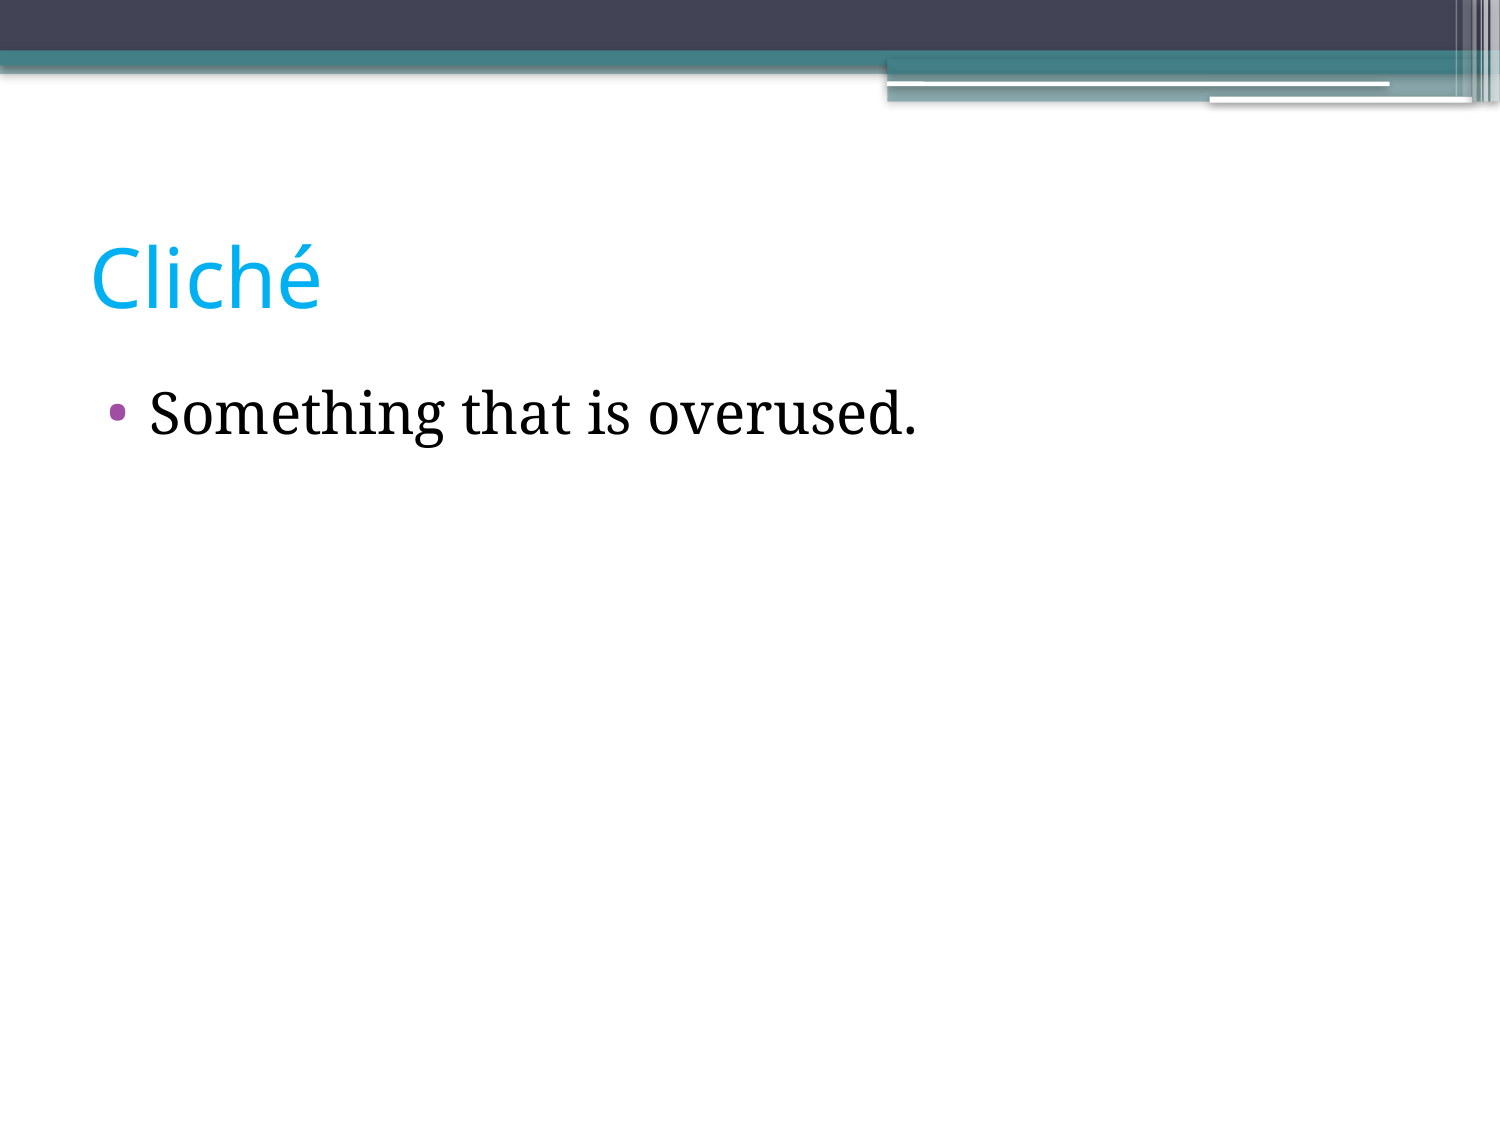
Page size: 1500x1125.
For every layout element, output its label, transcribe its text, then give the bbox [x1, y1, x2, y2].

list Something that is overused. [75, 368, 1425, 1079]
title Cliché [75, 187, 1425, 363]
